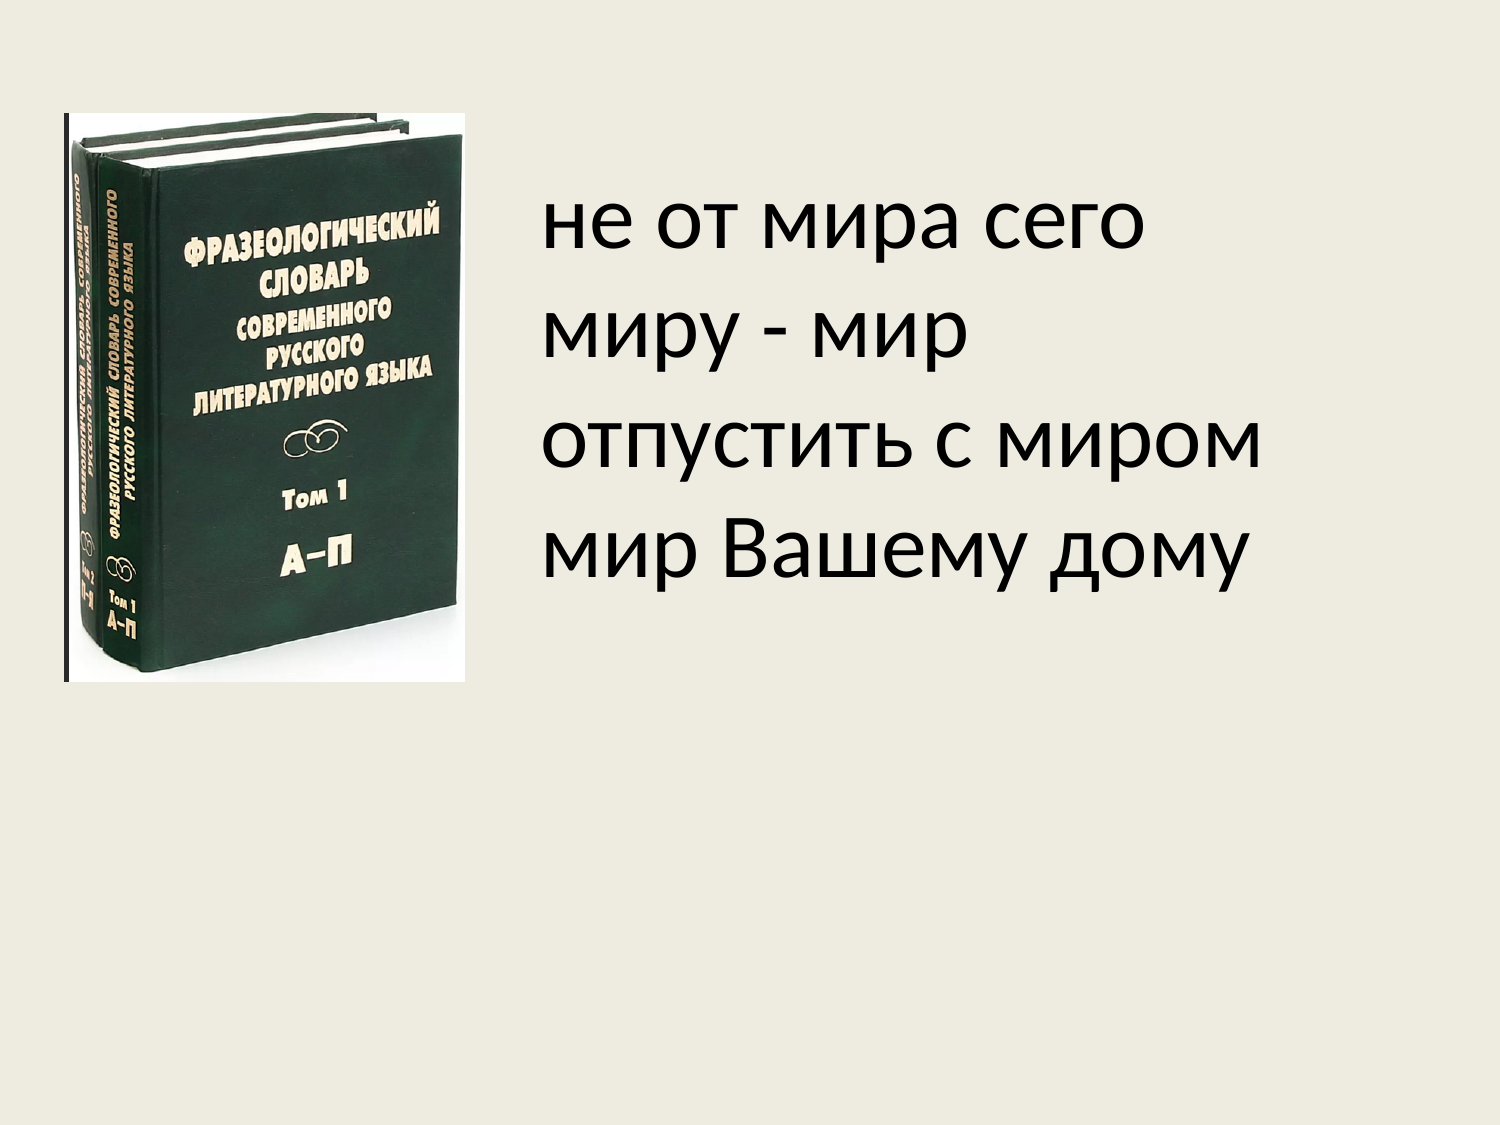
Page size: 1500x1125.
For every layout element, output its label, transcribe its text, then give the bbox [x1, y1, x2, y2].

text_box не от мира сего миру - мир отпустить с миром мир Вашему дому [525, 148, 1406, 604]
picture [64, 113, 465, 682]
